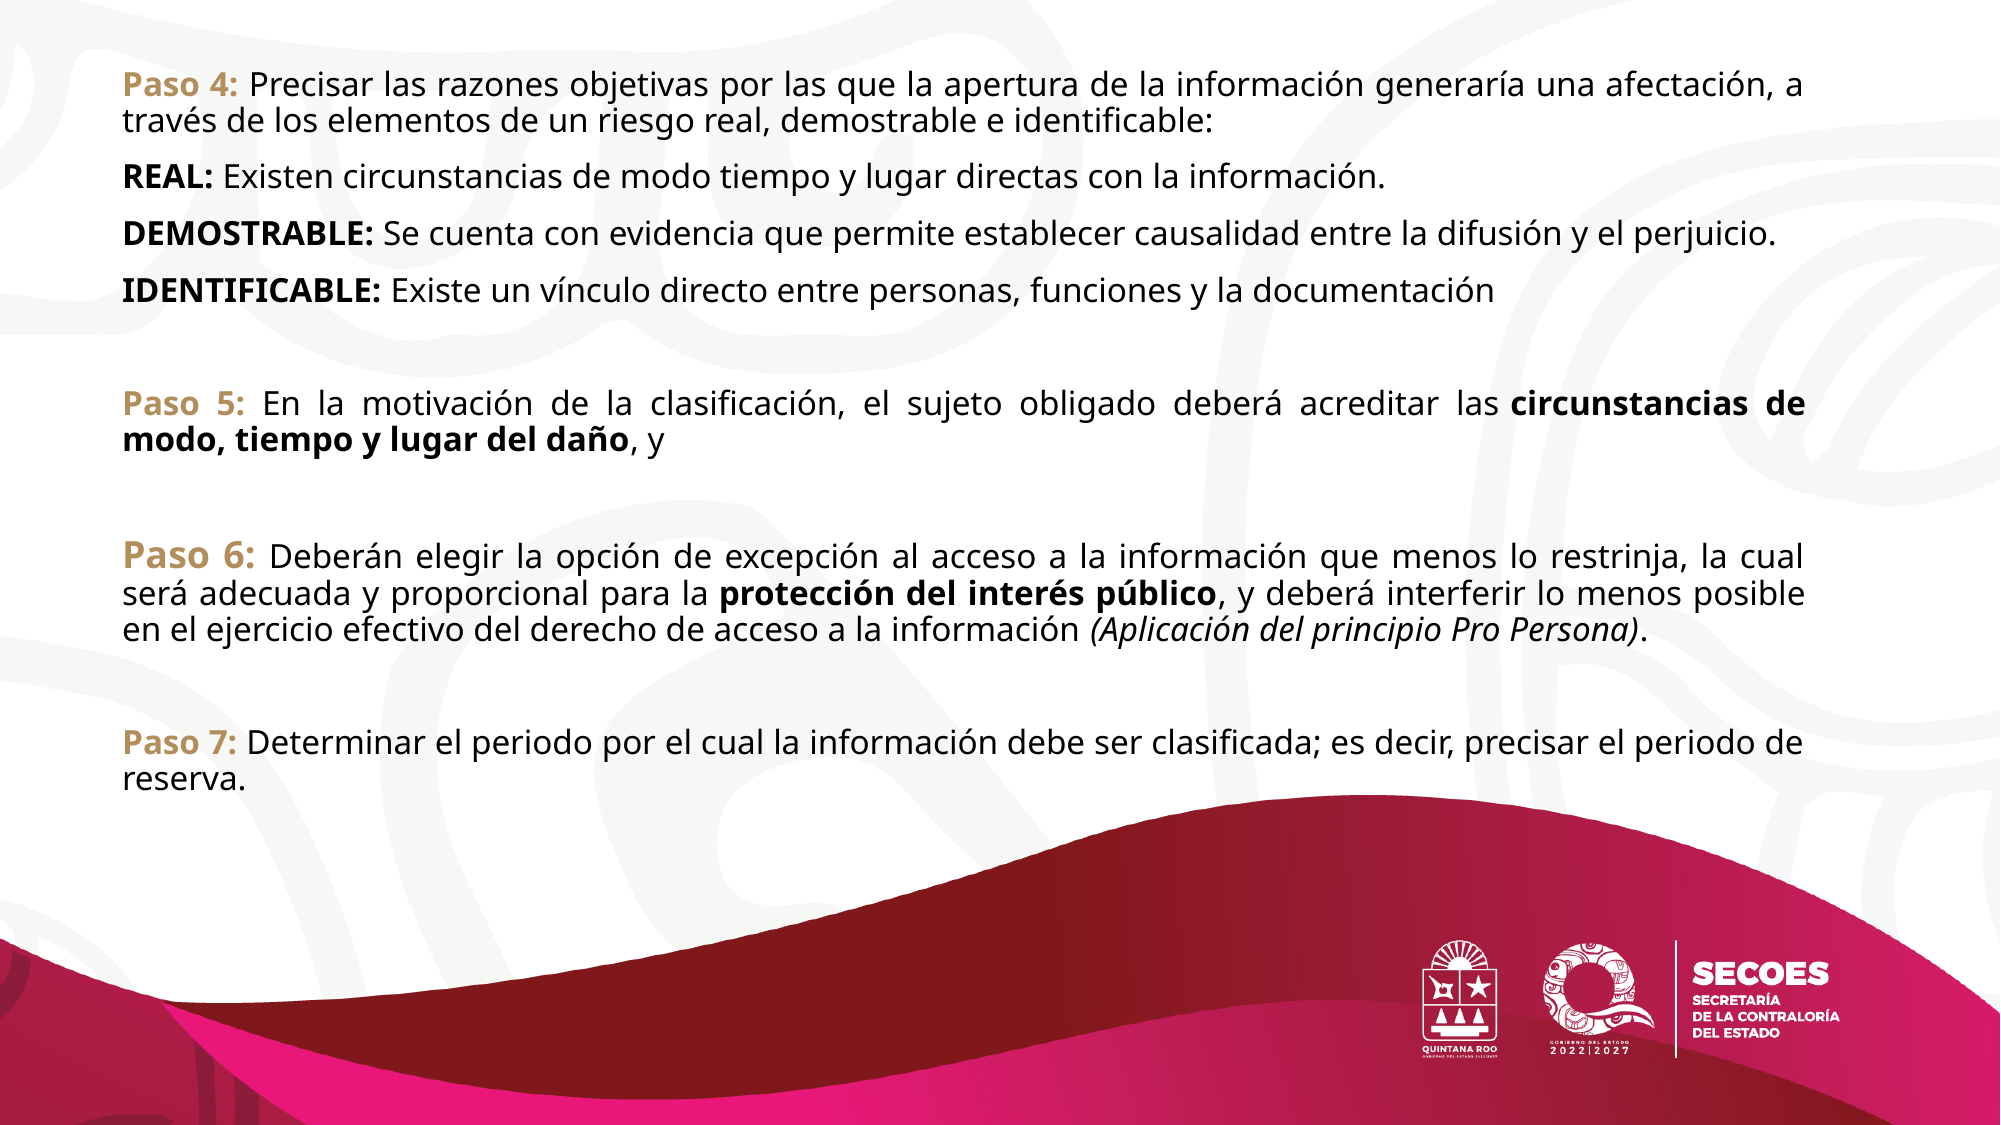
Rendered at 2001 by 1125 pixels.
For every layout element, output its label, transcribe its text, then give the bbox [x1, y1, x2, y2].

list Paso 4: Precisar las razones objetivas por las que la apertura de la información generaría una afectación, a través de los elementos de un riesgo real, demostrable e identificable: REAL: Existen circunstancias de modo tiempo y lugar directas con la información. DEMOSTRABLE: Se cuenta con evidencia que permite establecer causalidad entre la difusión y el perjuicio. IDENTIFICABLE: Existe un vínculo directo entre personas, funciones y la documentación Paso 5: En la motivación de la clasificación, el sujeto obligado deberá acreditar las circunstancias de modo, tiempo y lugar del daño, y Paso 6: Deberán elegir la opción de excepción al acceso a la información que menos lo restrinja, la cual será adecuada y proporcional para la protección del interés público, y deberá interferir lo menos posible en el ejercicio efectivo del derecho de acceso a la información (Aplicación del principio Pro Persona). Paso 7: Determinar el periodo por el cual la información debe ser clasificada; es decir, precisar el periodo de reserva. [107, 60, 1822, 822]
picture [0, 0, 2000, 1125]
